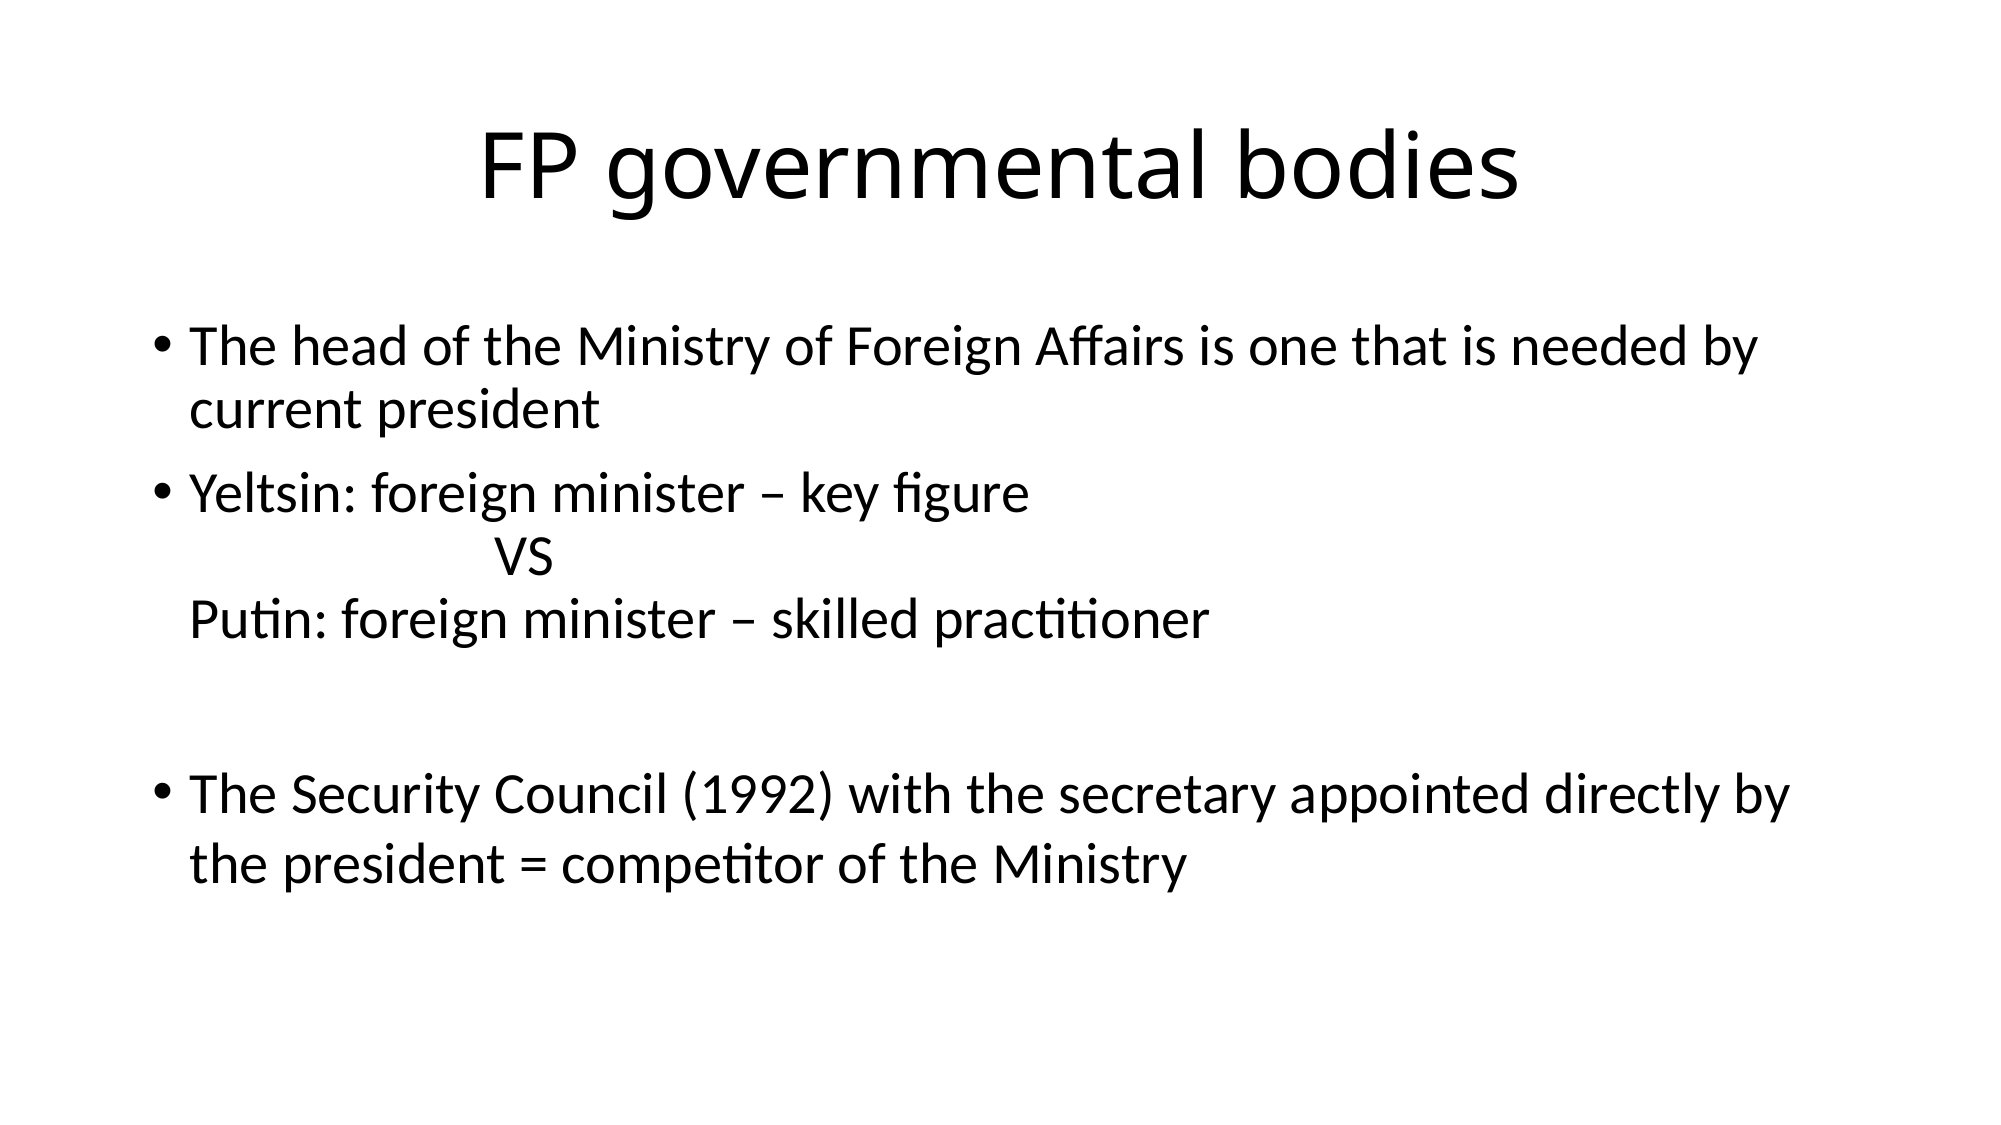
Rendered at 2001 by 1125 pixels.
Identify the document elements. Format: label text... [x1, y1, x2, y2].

title FP governmental bodies [137, 59, 1863, 278]
list The head of the Ministry of Foreign Affairs is one that is needed by current president Yeltsin: foreign minister – key figure VS Putin: foreign minister – skilled practitioner The Security Council (1992) with the secretary appointed directly by the president = competitor of the Ministry [137, 307, 1863, 1022]
